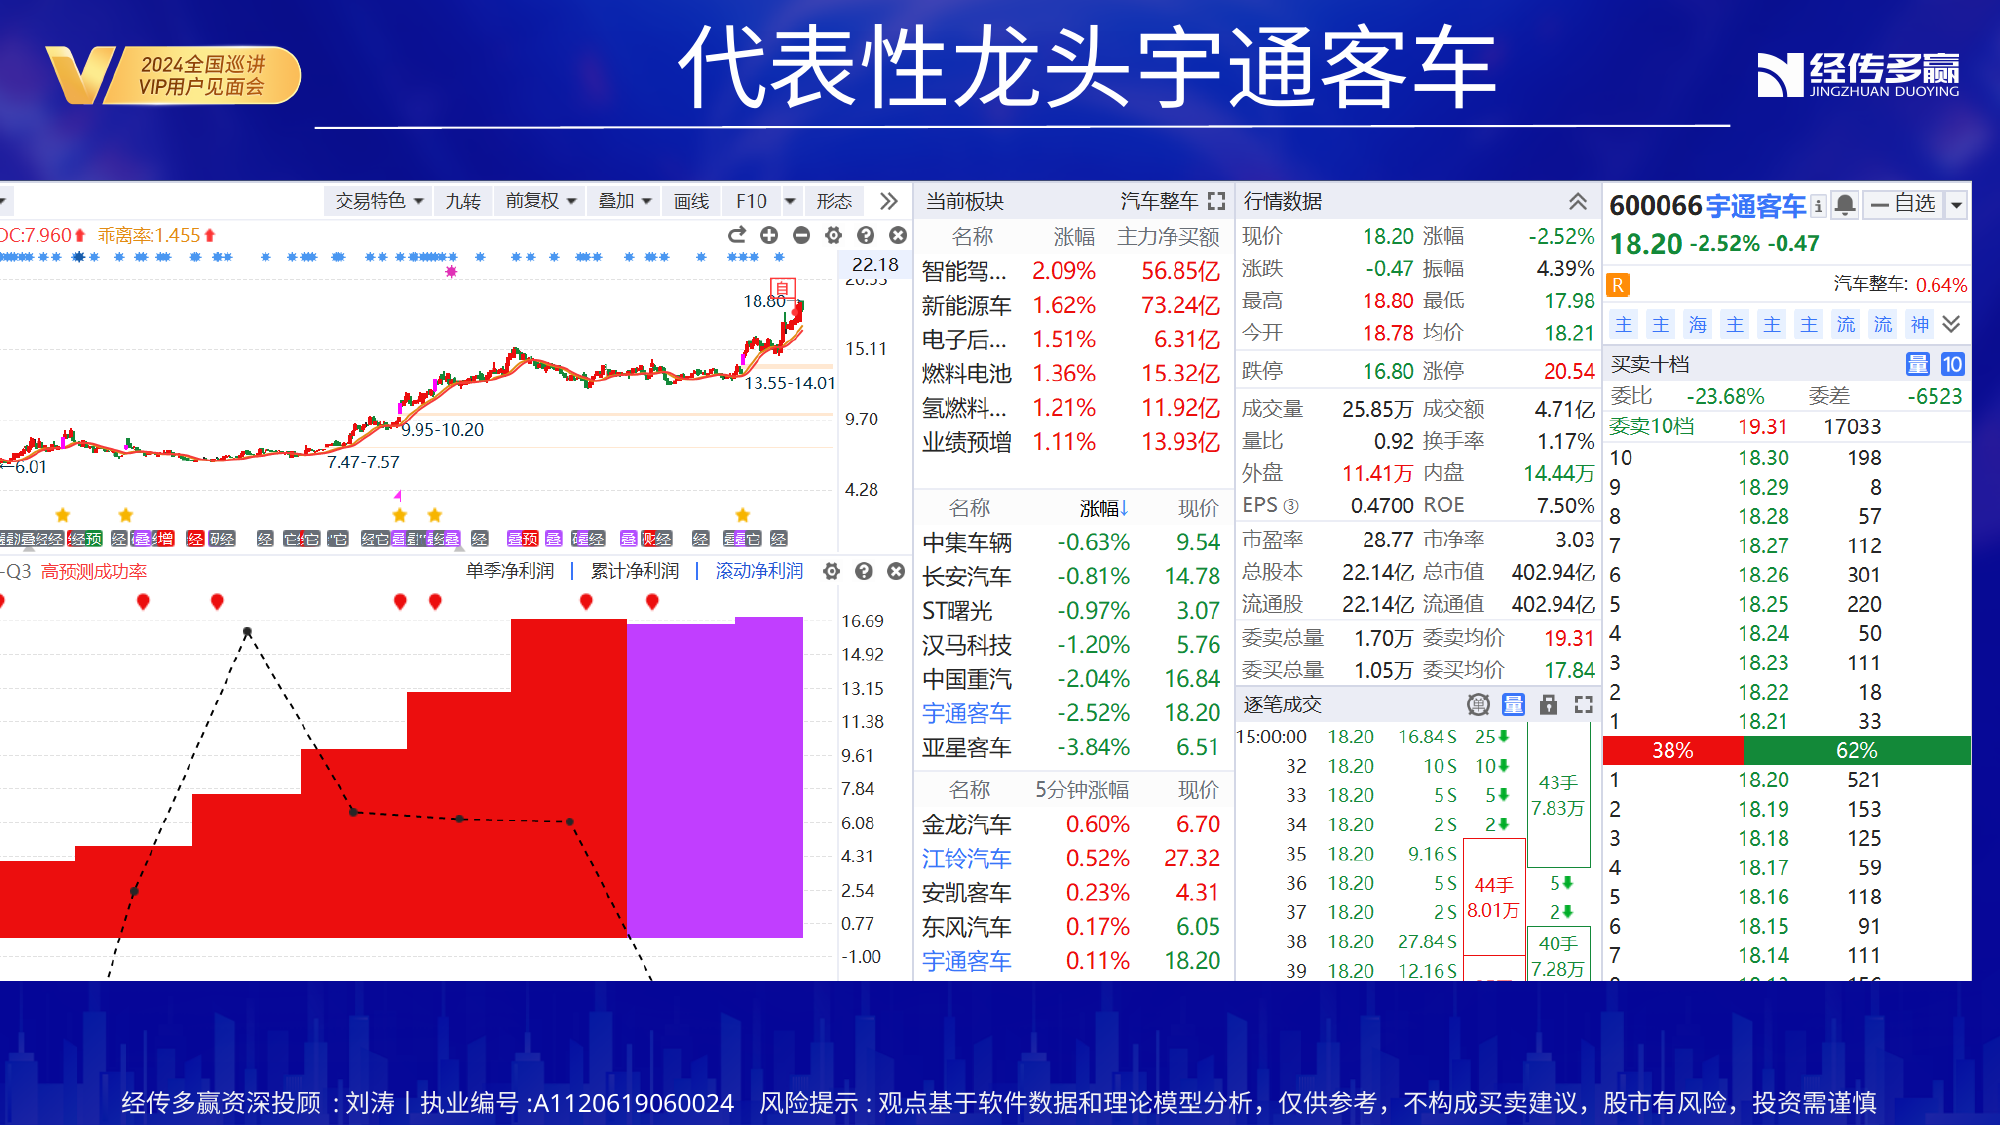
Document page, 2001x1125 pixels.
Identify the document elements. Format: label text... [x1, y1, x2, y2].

picture [0, 0, 2000, 1125]
text_box 代表性龙头宇通客车 [491, 2, 1687, 128]
